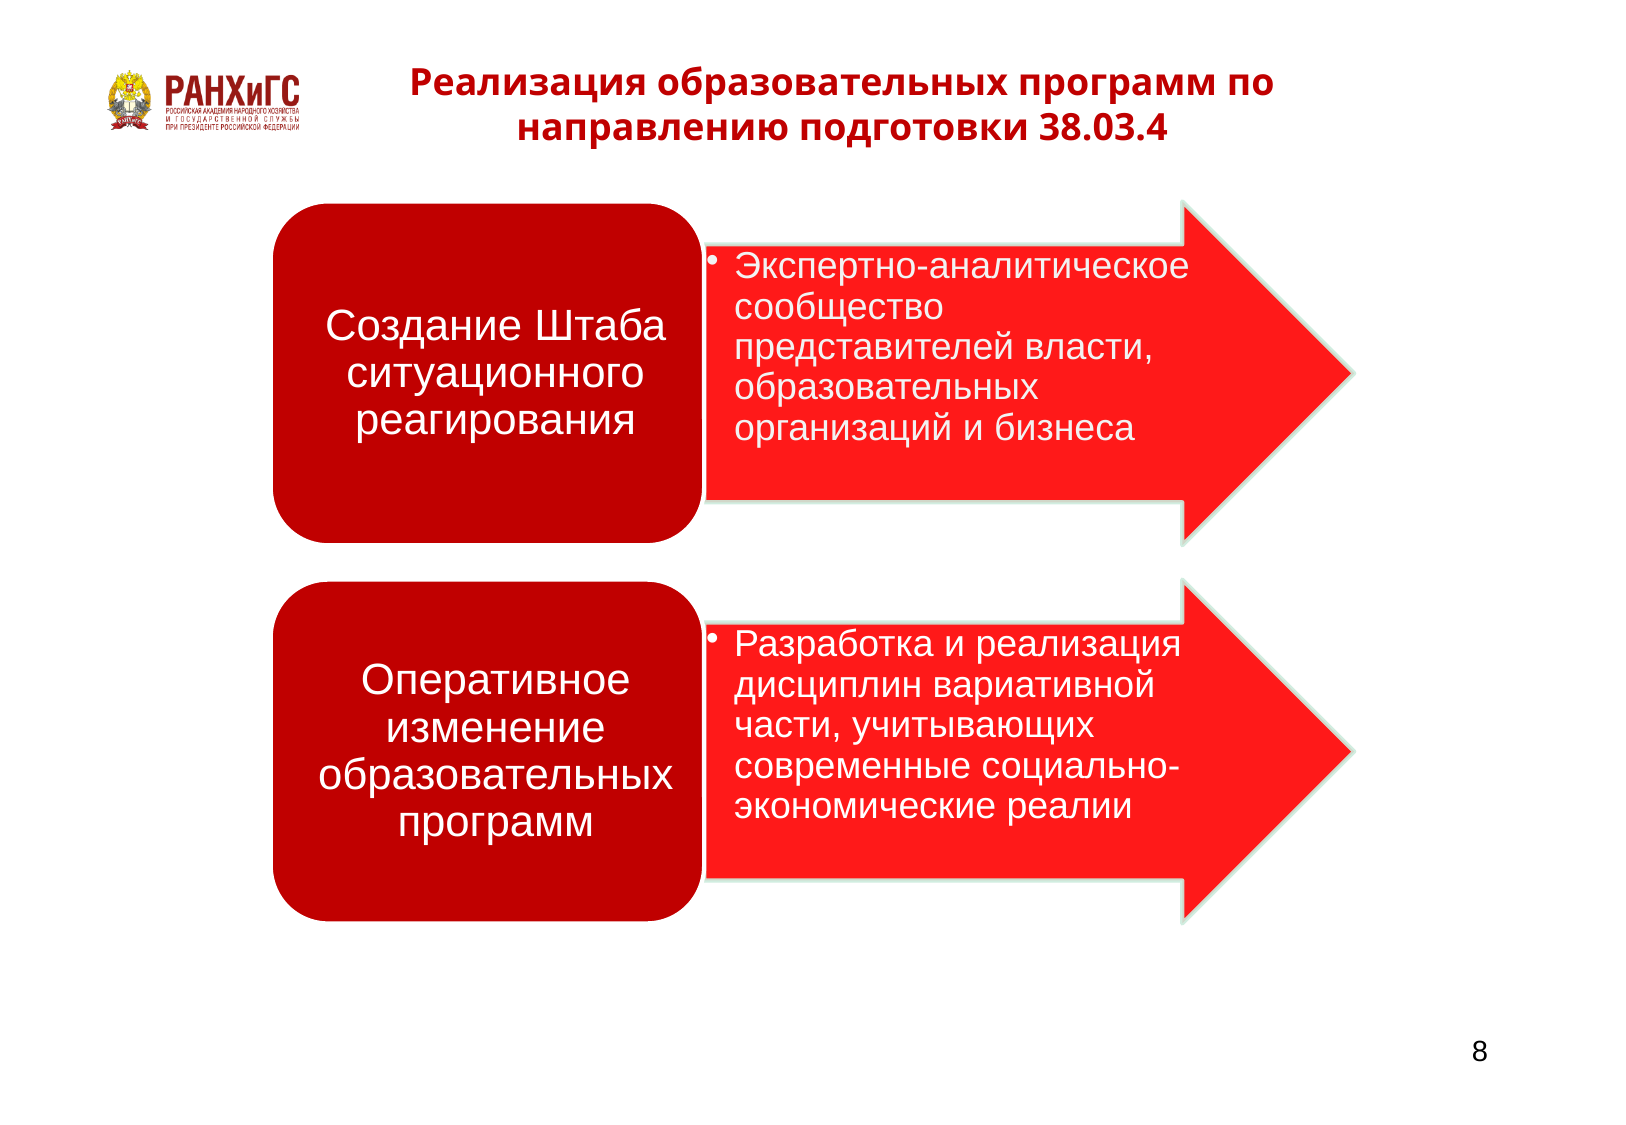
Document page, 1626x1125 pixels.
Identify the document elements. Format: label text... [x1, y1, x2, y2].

text_box Реализация образовательных программ по направлению подготовки 38.03.4 [356, 50, 1328, 156]
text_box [270, 201, 1355, 924]
picture [107, 70, 299, 131]
slide_number 8 [1164, 1024, 1504, 1101]
